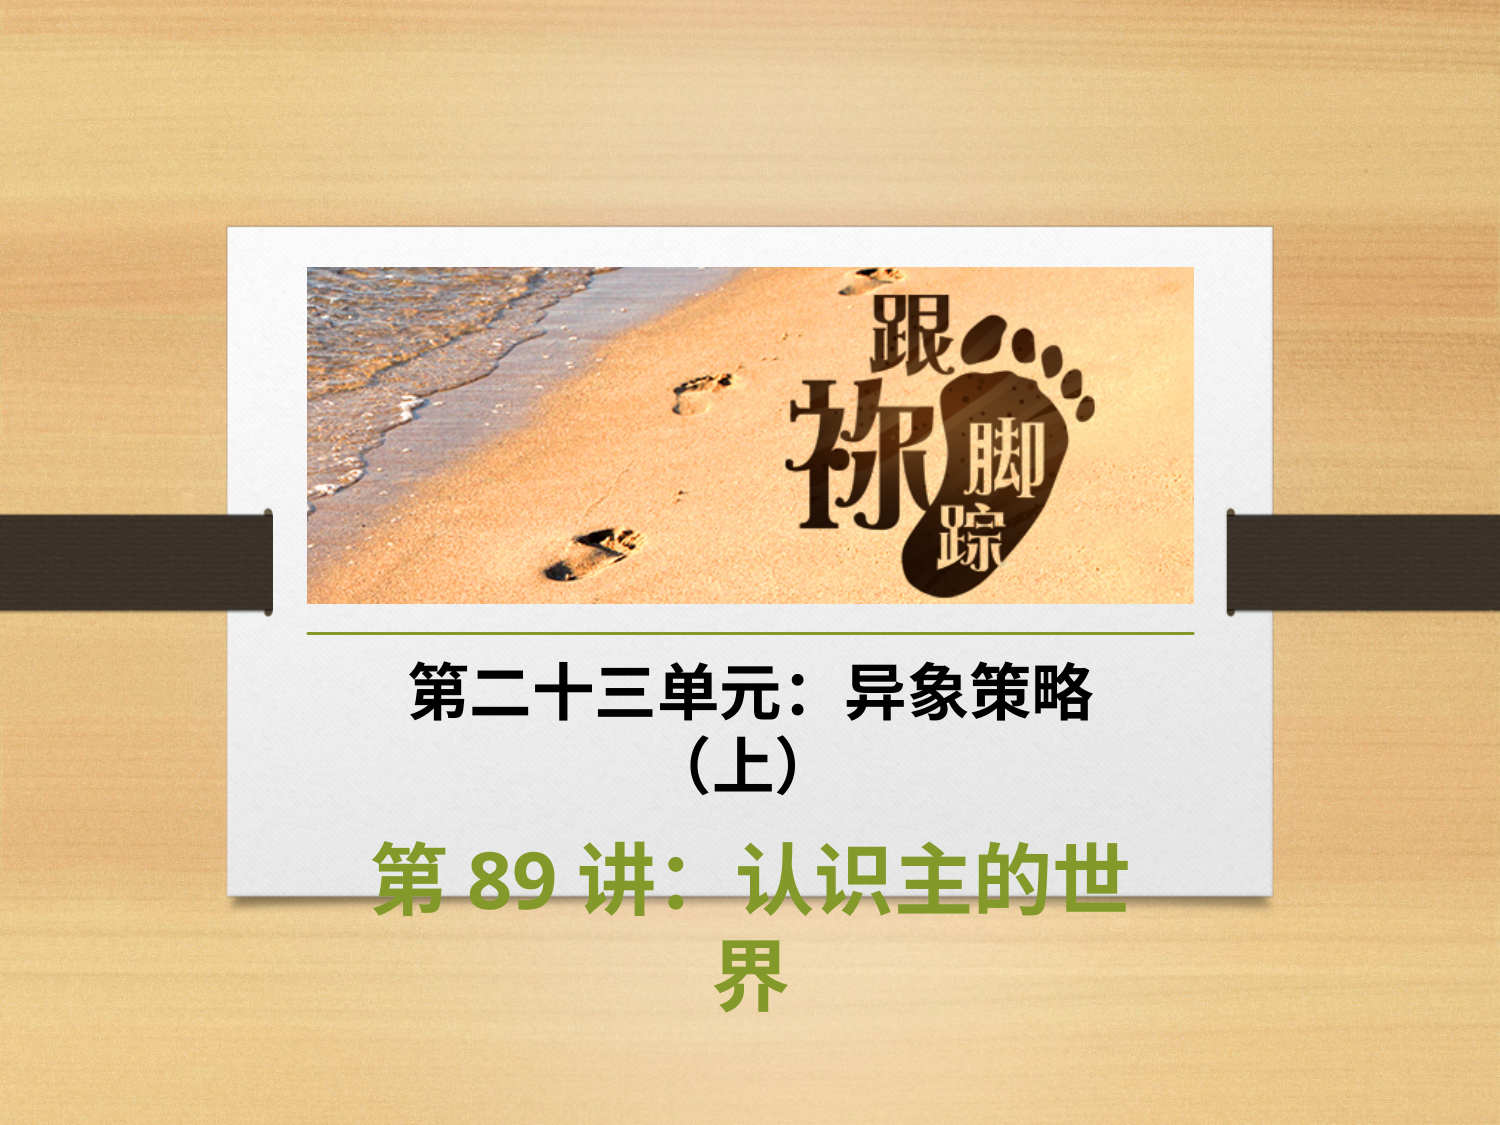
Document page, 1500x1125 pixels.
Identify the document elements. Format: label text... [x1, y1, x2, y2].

picture [0, 0, 1500, 1125]
subtitle 第二十三单元：异象策略（上） 第89讲：认识主的世界 [315, 645, 1187, 870]
